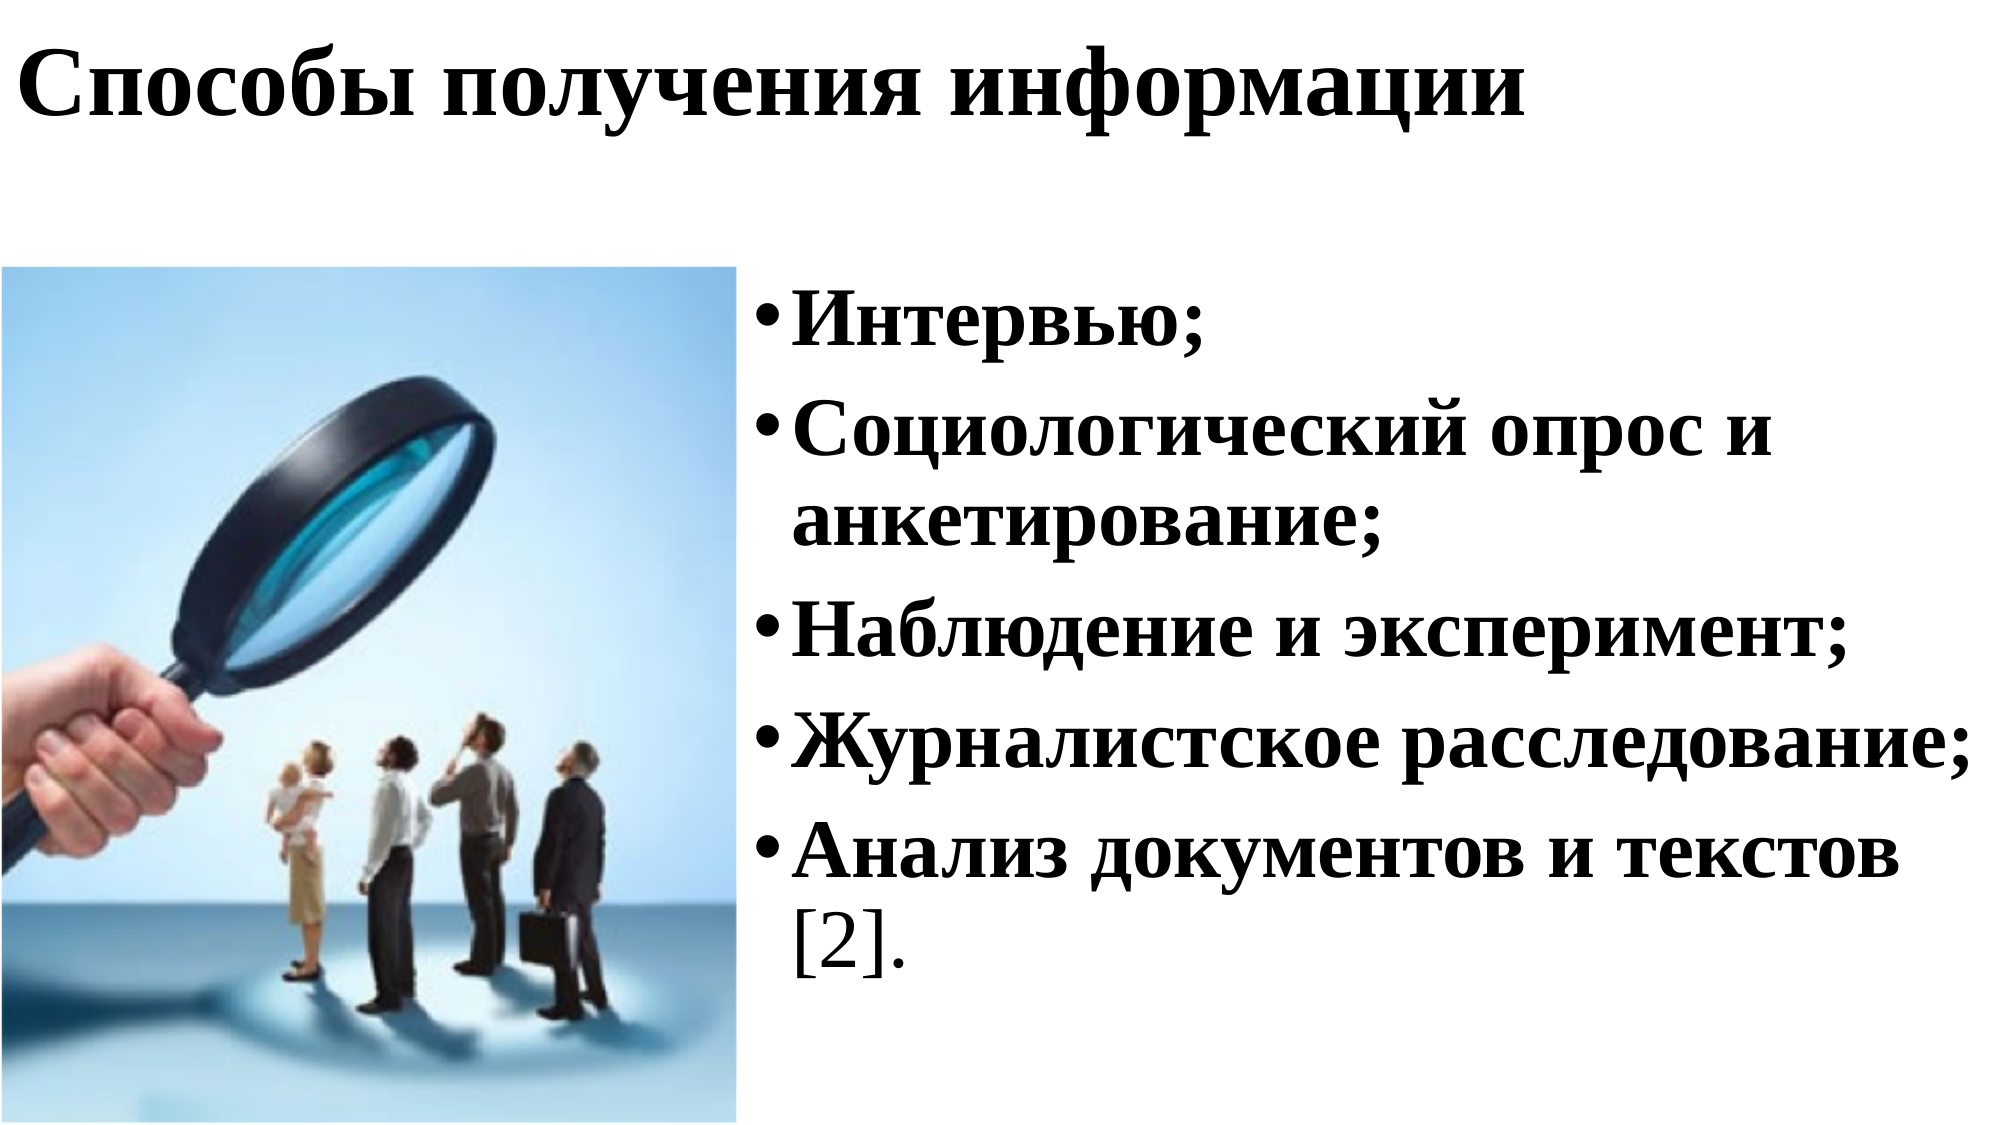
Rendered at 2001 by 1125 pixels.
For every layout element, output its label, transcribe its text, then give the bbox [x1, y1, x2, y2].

list Интервью; Социологический опрос и анкетирование; Наблюдение и эксперимент; Журналистское расследование; Анализ документов и текстов [2]. [739, 265, 2000, 1125]
title Способы получения информации [0, 0, 2000, 166]
picture [0, 265, 739, 1125]
